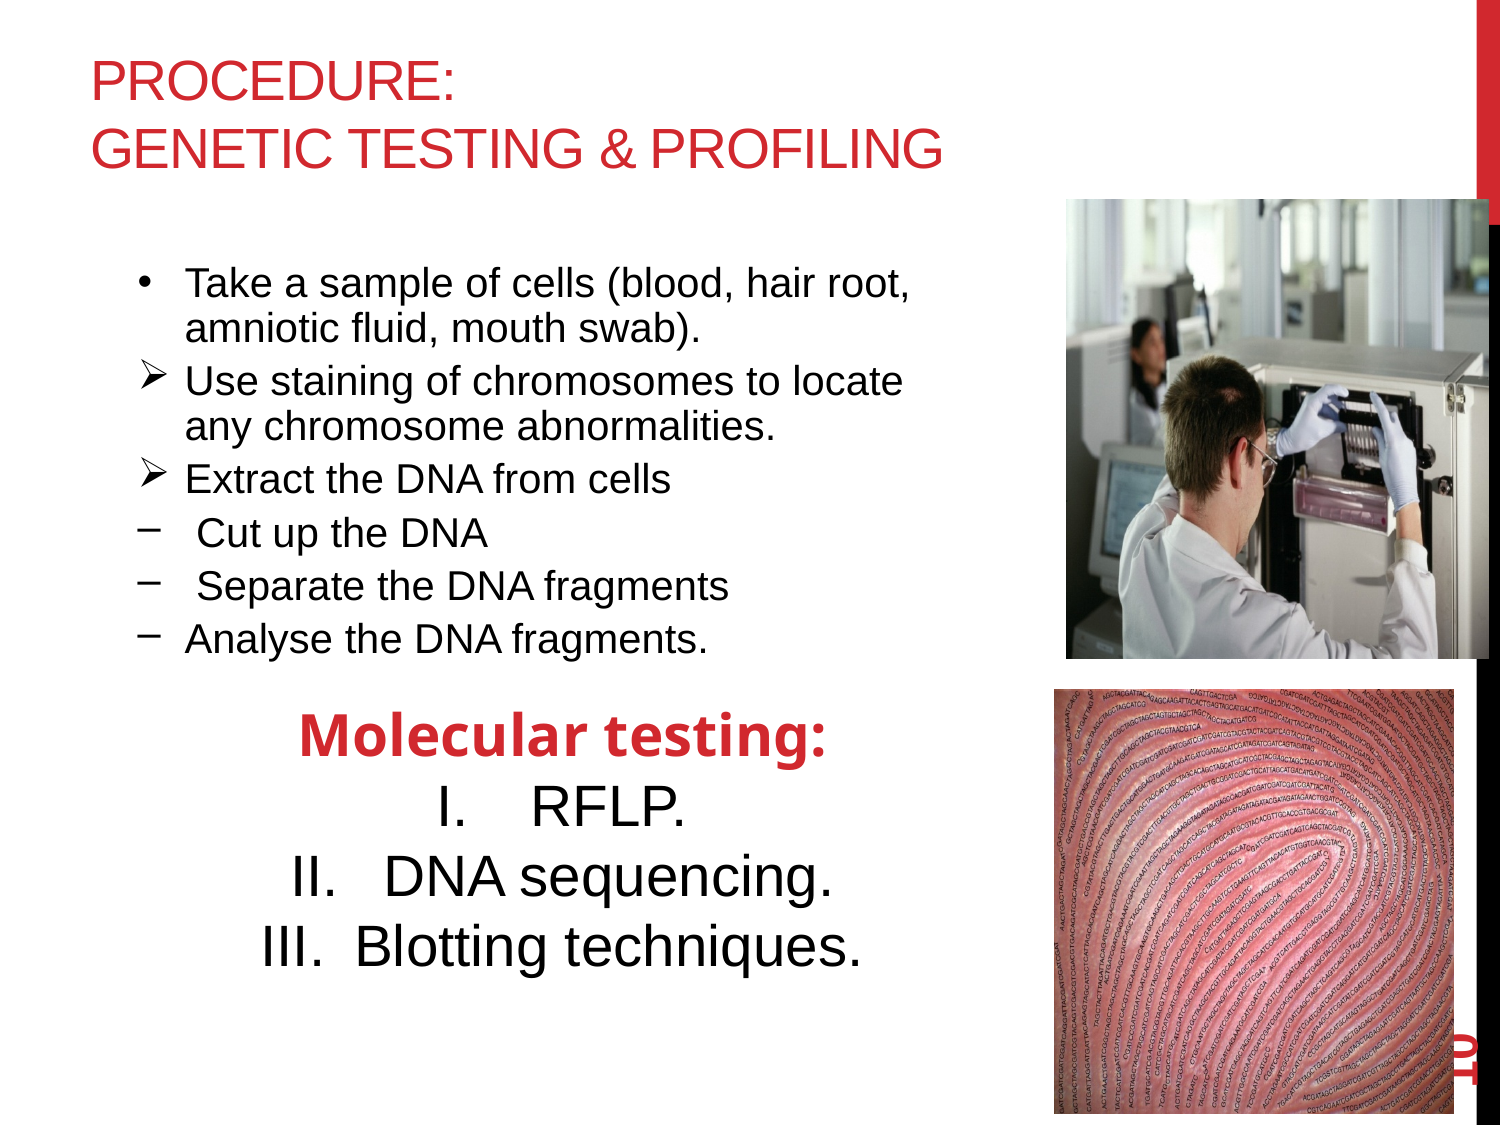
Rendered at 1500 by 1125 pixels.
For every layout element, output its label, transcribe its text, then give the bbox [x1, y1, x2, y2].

text_box Molecular testing: RFLP. DNA sequencing. Blotting techniques. [105, 761, 1020, 1055]
slide_number 10 [1463, 887, 1488, 1104]
picture [1065, 198, 1489, 660]
title Procedure: Genetic testing & profiling [75, 35, 1425, 188]
picture [1054, 689, 1454, 1114]
text_box Take a sample of cells (blood, hair root, amniotic fluid, mouth swab). Use staining of chromosomes to locate any chromosome abnormalities. Extract the DNA from cells Cut up the DNA Separate the DNA fragments Analyse the DNA fragments. [47, 253, 961, 1032]
